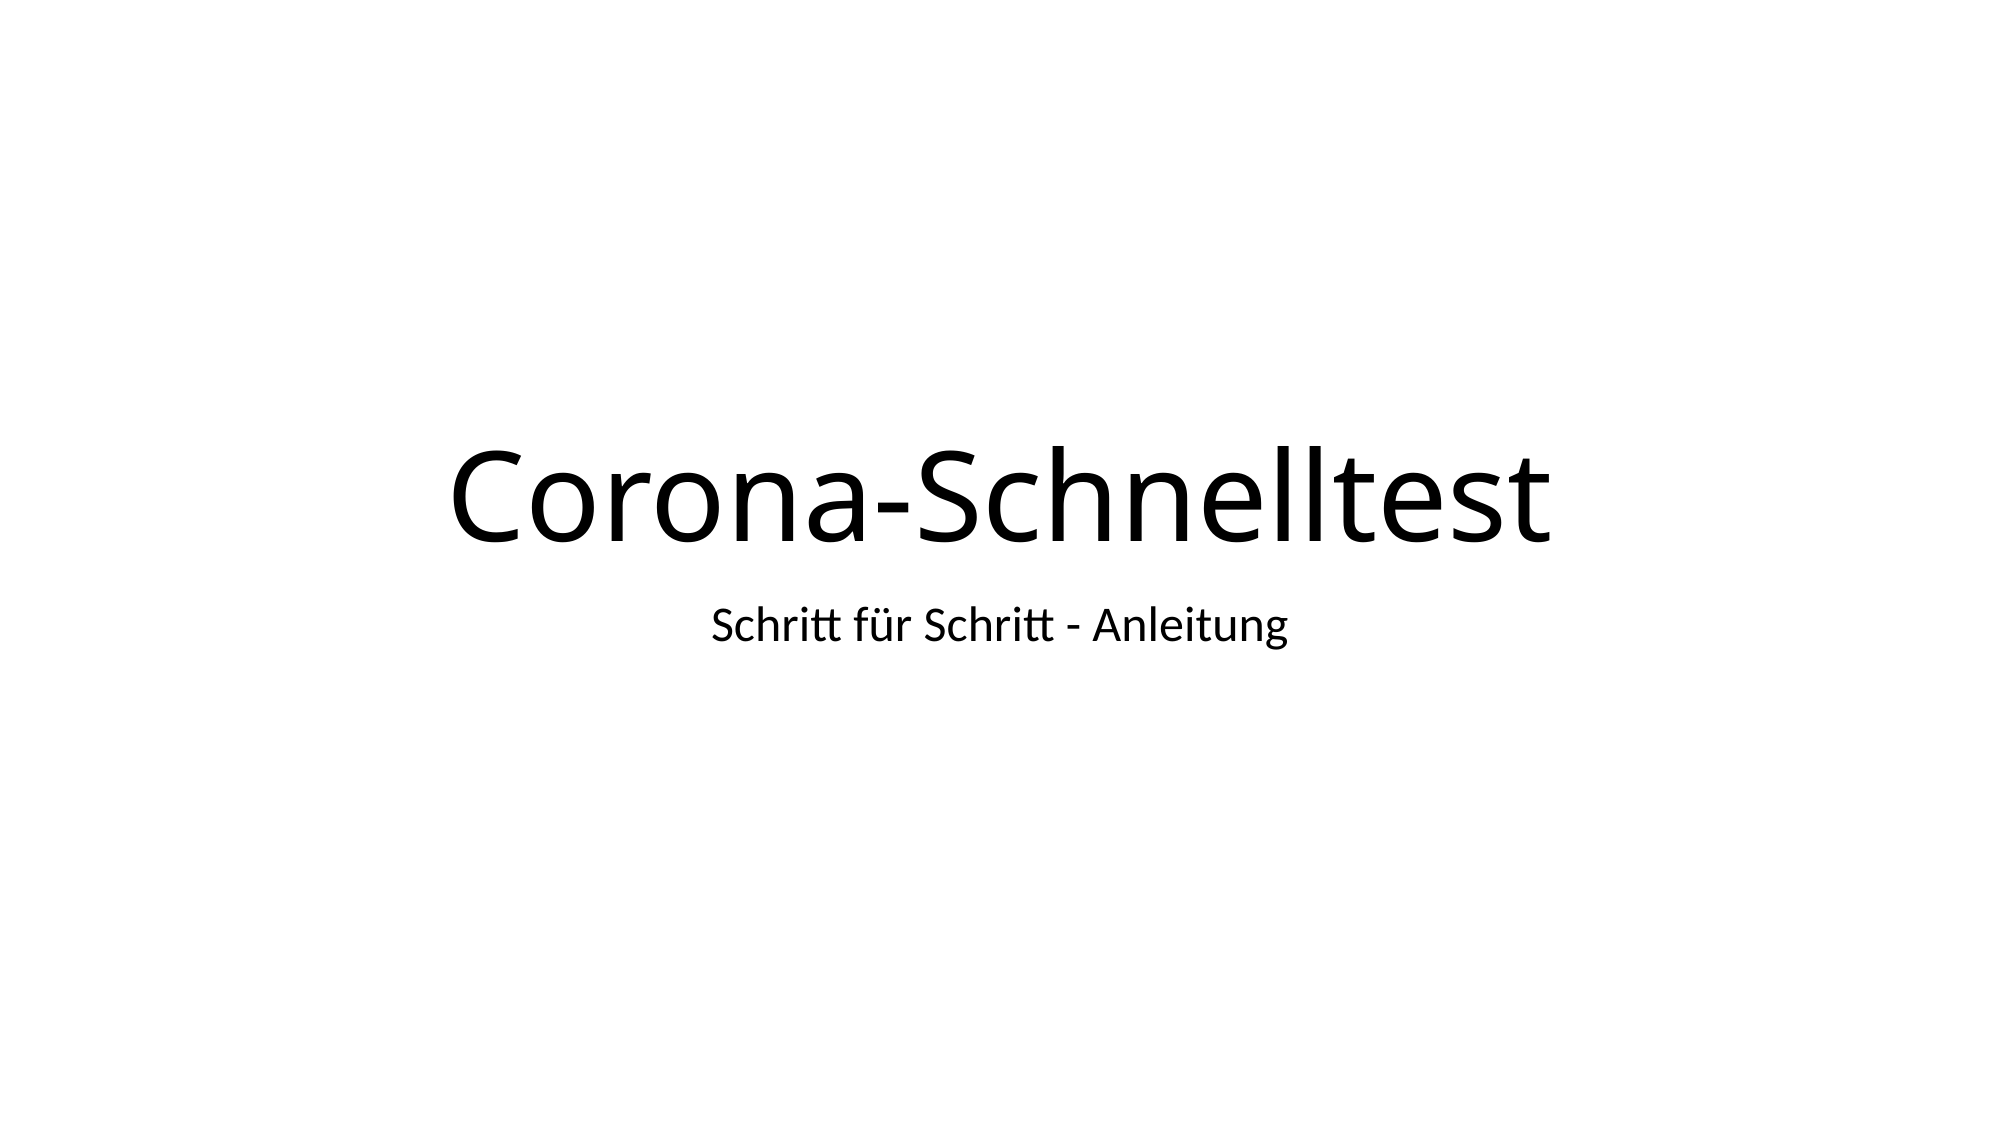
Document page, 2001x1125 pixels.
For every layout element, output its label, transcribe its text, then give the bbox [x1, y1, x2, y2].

subtitle Schritt für Schritt - Anleitung [249, 590, 1750, 863]
title Corona-Schnelltest [249, 184, 1750, 576]
